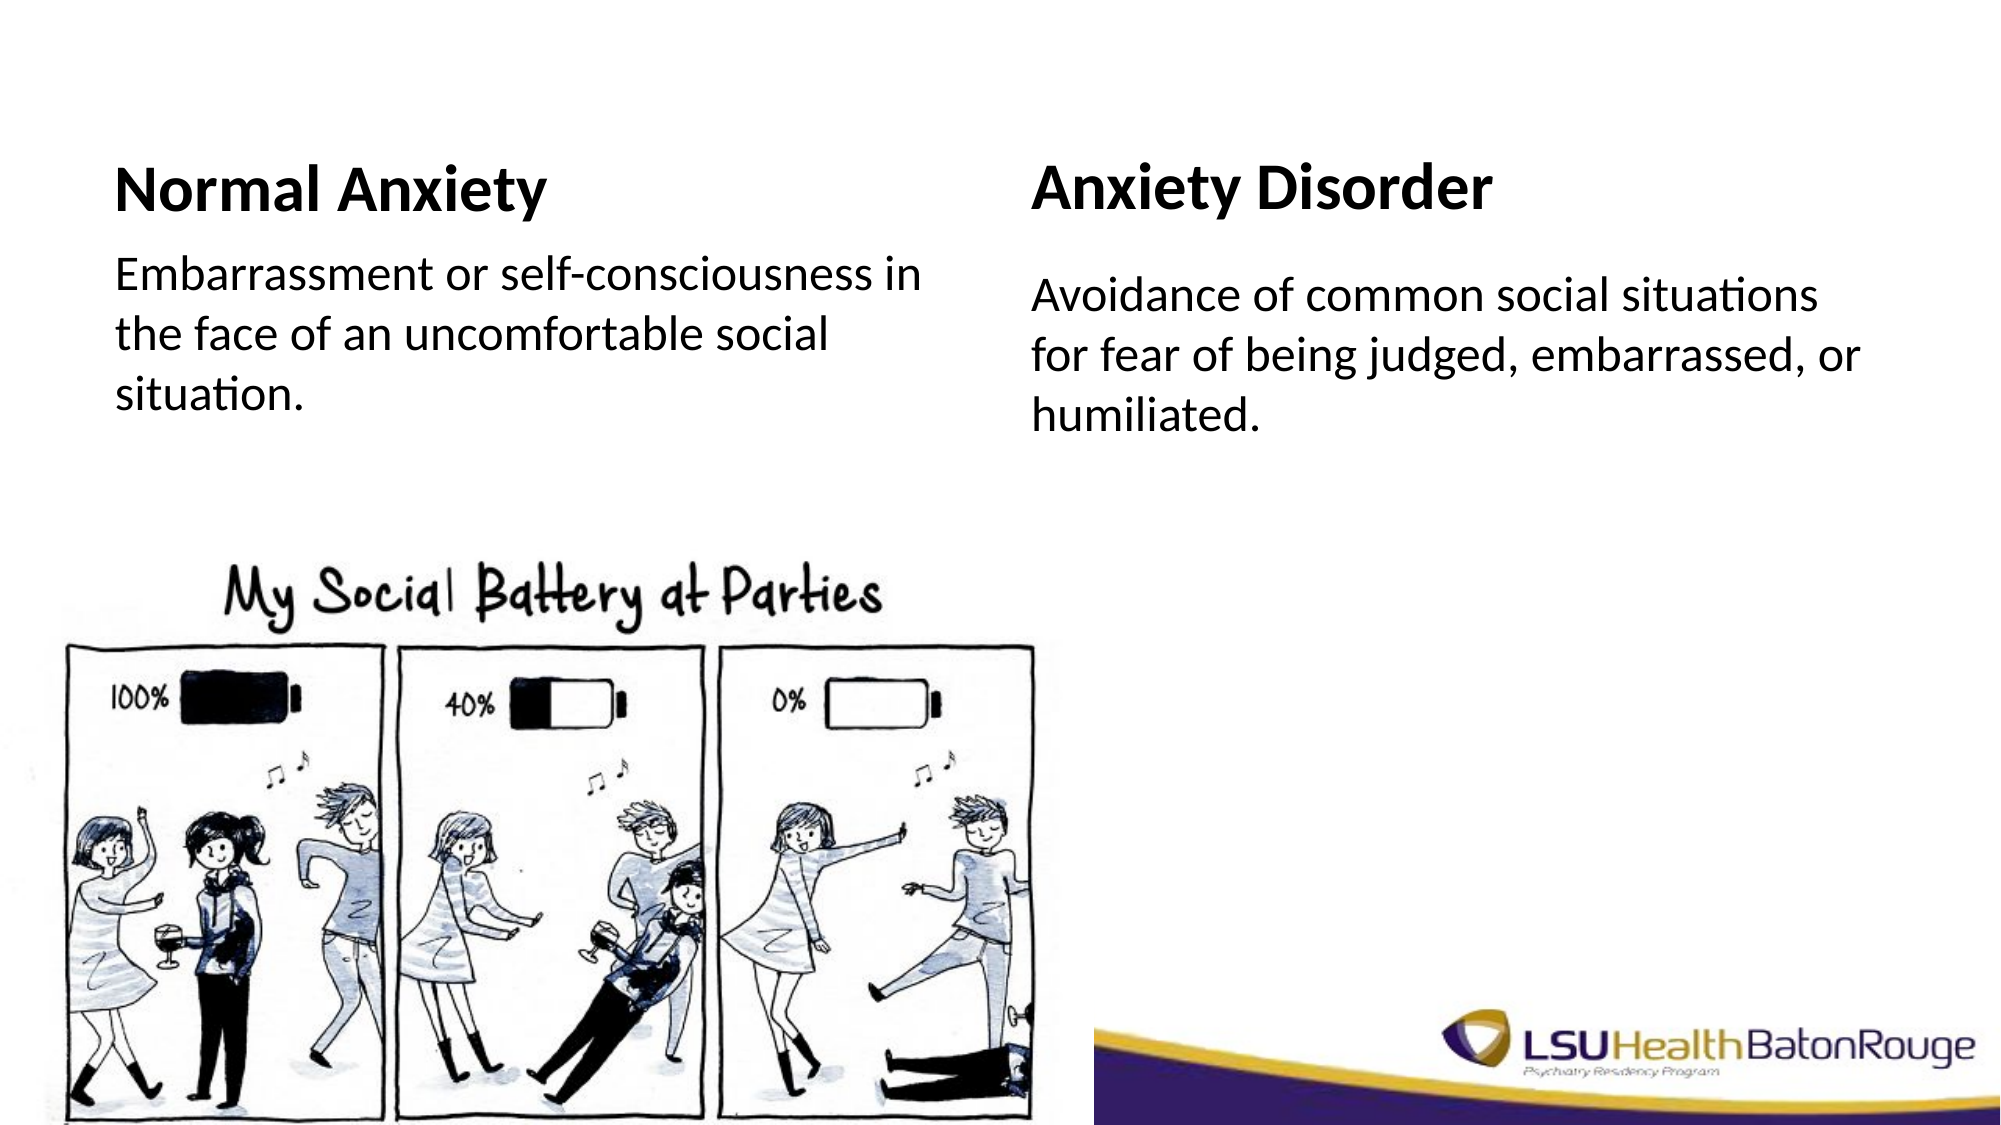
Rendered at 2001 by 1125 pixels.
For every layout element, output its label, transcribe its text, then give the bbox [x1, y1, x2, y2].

list Avoidance of common social situations for fear of being judged, embarrassed, or humiliated. [1015, 254, 1900, 903]
picture [0, 0, 2001, 1125]
list Embarrassment or self-consciousness in the face of an uncomfortable social situation. [99, 232, 984, 548]
list Normal Anxiety [99, 127, 984, 232]
list Anxiety Disorder [1015, 125, 1900, 231]
